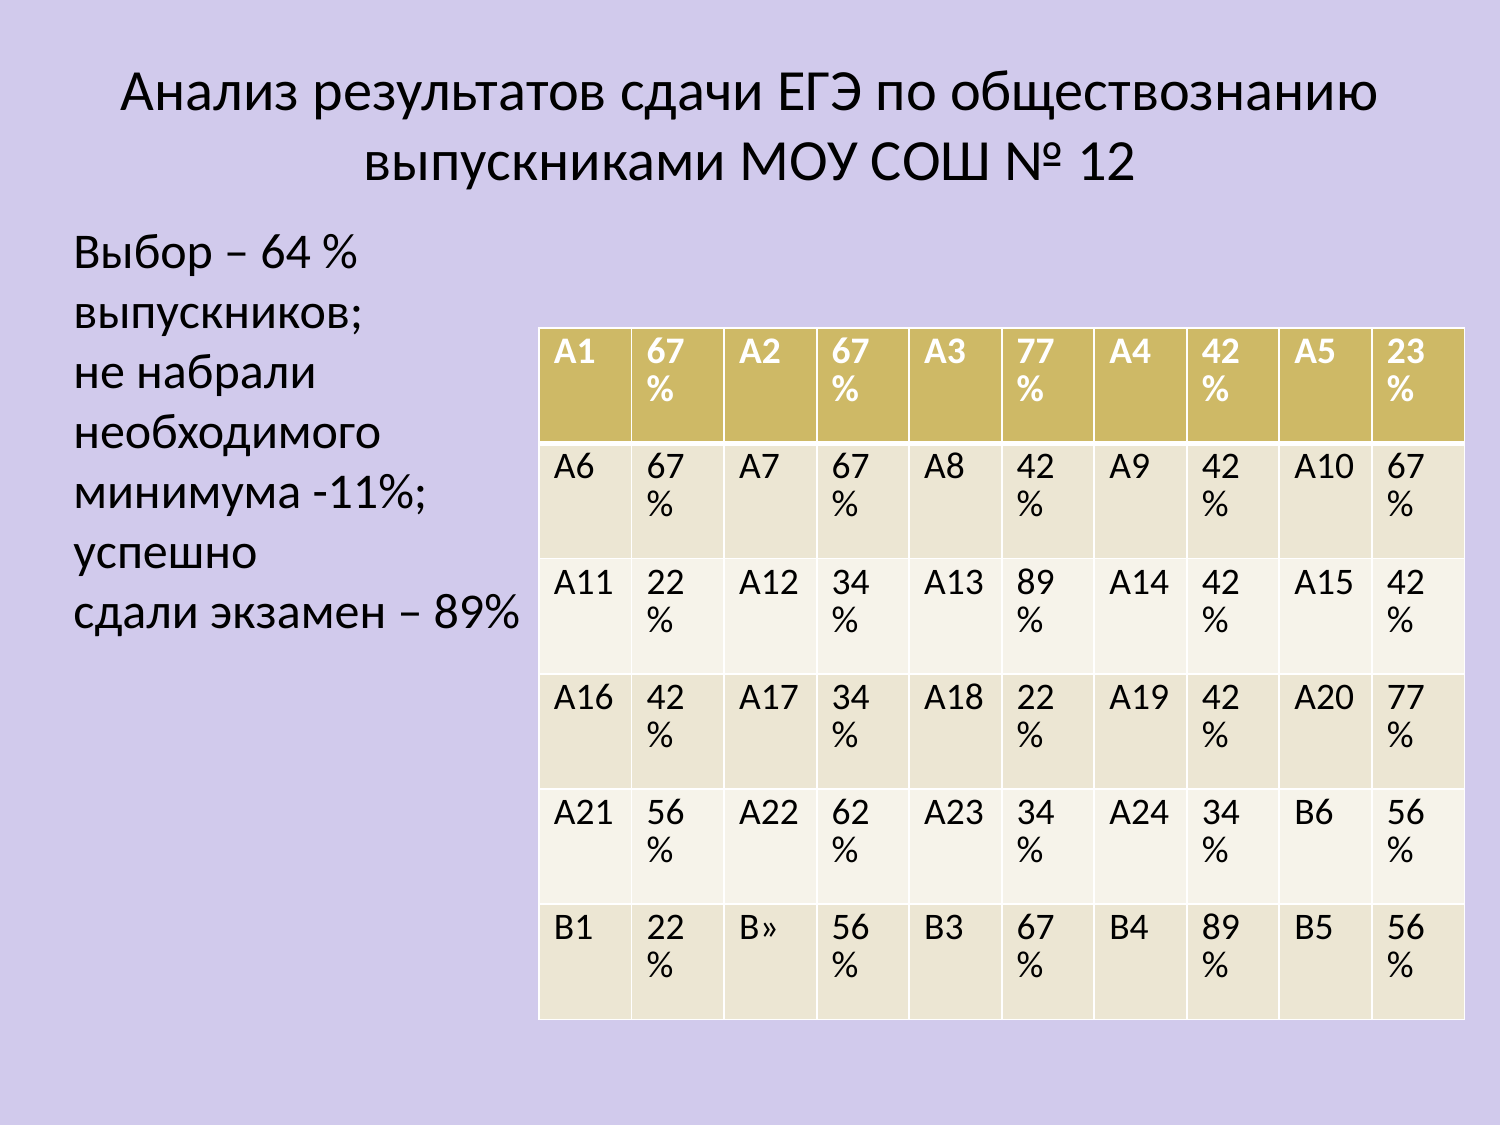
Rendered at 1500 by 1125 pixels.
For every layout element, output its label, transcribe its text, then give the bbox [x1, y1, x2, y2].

table_cell 34% [1003, 790, 1093, 903]
text_box Выбор – 64 % выпускников; не набрали необходимого минимума -11%; успешно сдали экзамен – 89% [58, 210, 633, 736]
table_header А5 [1280, 329, 1371, 441]
table_cell А20 [1280, 675, 1371, 788]
table_cell В» [725, 905, 816, 1019]
table_cell А23 [910, 790, 1001, 903]
table_cell В5 [1280, 905, 1371, 1019]
table_cell 42% [1188, 446, 1278, 558]
table_cell А8 [910, 446, 1001, 558]
table_cell В6 [1280, 790, 1371, 903]
table_cell А17 [725, 675, 816, 788]
table_cell 34% [818, 675, 908, 788]
table_cell А14 [1095, 559, 1186, 673]
table_header А2 [725, 329, 816, 441]
table_cell 56% [1373, 905, 1464, 1019]
table_cell 67% [1003, 905, 1093, 1019]
table_cell 22% [632, 559, 723, 673]
table_cell 42% [1373, 559, 1464, 673]
table_cell 42% [1003, 446, 1093, 558]
table_cell А12 [725, 559, 816, 673]
table_cell А10 [1280, 446, 1371, 558]
table_header 77% [1003, 329, 1093, 441]
table_cell В1 [540, 905, 631, 1019]
table_cell В3 [910, 905, 1001, 1019]
table_cell А7 [725, 446, 816, 558]
table_cell В4 [1095, 905, 1186, 1019]
table_cell 67% [818, 446, 908, 558]
table_cell 56% [632, 790, 723, 903]
table_header 67% [818, 329, 908, 441]
table_cell 56% [1373, 790, 1464, 903]
table_header 67% [632, 329, 723, 441]
table_cell А19 [1095, 675, 1186, 788]
table_header А4 [1095, 329, 1186, 441]
title Анализ результатов сдачи ЕГЭ по обществознанию выпускниками МОУ СОШ № 12 [75, 45, 1425, 200]
table_cell 56% [818, 905, 908, 1019]
table_cell А21 [540, 790, 631, 903]
table_cell 42% [1188, 559, 1278, 673]
table_cell 22% [1003, 675, 1093, 788]
table_cell 42% [1188, 675, 1278, 788]
table_header 23% [1373, 329, 1464, 441]
table_cell 67% [1373, 446, 1464, 558]
table_cell 42% [632, 675, 723, 788]
table_header А3 [910, 329, 1001, 441]
table_cell 22% [632, 905, 723, 1019]
table_header А1 [540, 329, 631, 441]
table_cell 34% [1188, 790, 1278, 903]
table_cell 89% [1003, 559, 1093, 673]
table_header 42% [1188, 329, 1278, 441]
table_cell 77% [1373, 675, 1464, 788]
table_cell А24 [1095, 790, 1186, 903]
table_cell А22 [725, 790, 816, 903]
table_cell А6 [540, 446, 631, 558]
table_cell А15 [1280, 559, 1371, 673]
table_cell 67% [632, 446, 723, 558]
table_cell А18 [910, 675, 1001, 788]
table_cell 62% [818, 790, 908, 903]
table_cell А13 [910, 559, 1001, 673]
table_cell 89% [1188, 905, 1278, 1019]
table_cell 34% [818, 559, 908, 673]
table_cell А9 [1095, 446, 1186, 558]
table_cell А11 [540, 559, 631, 673]
table_cell А16 [540, 675, 631, 788]
